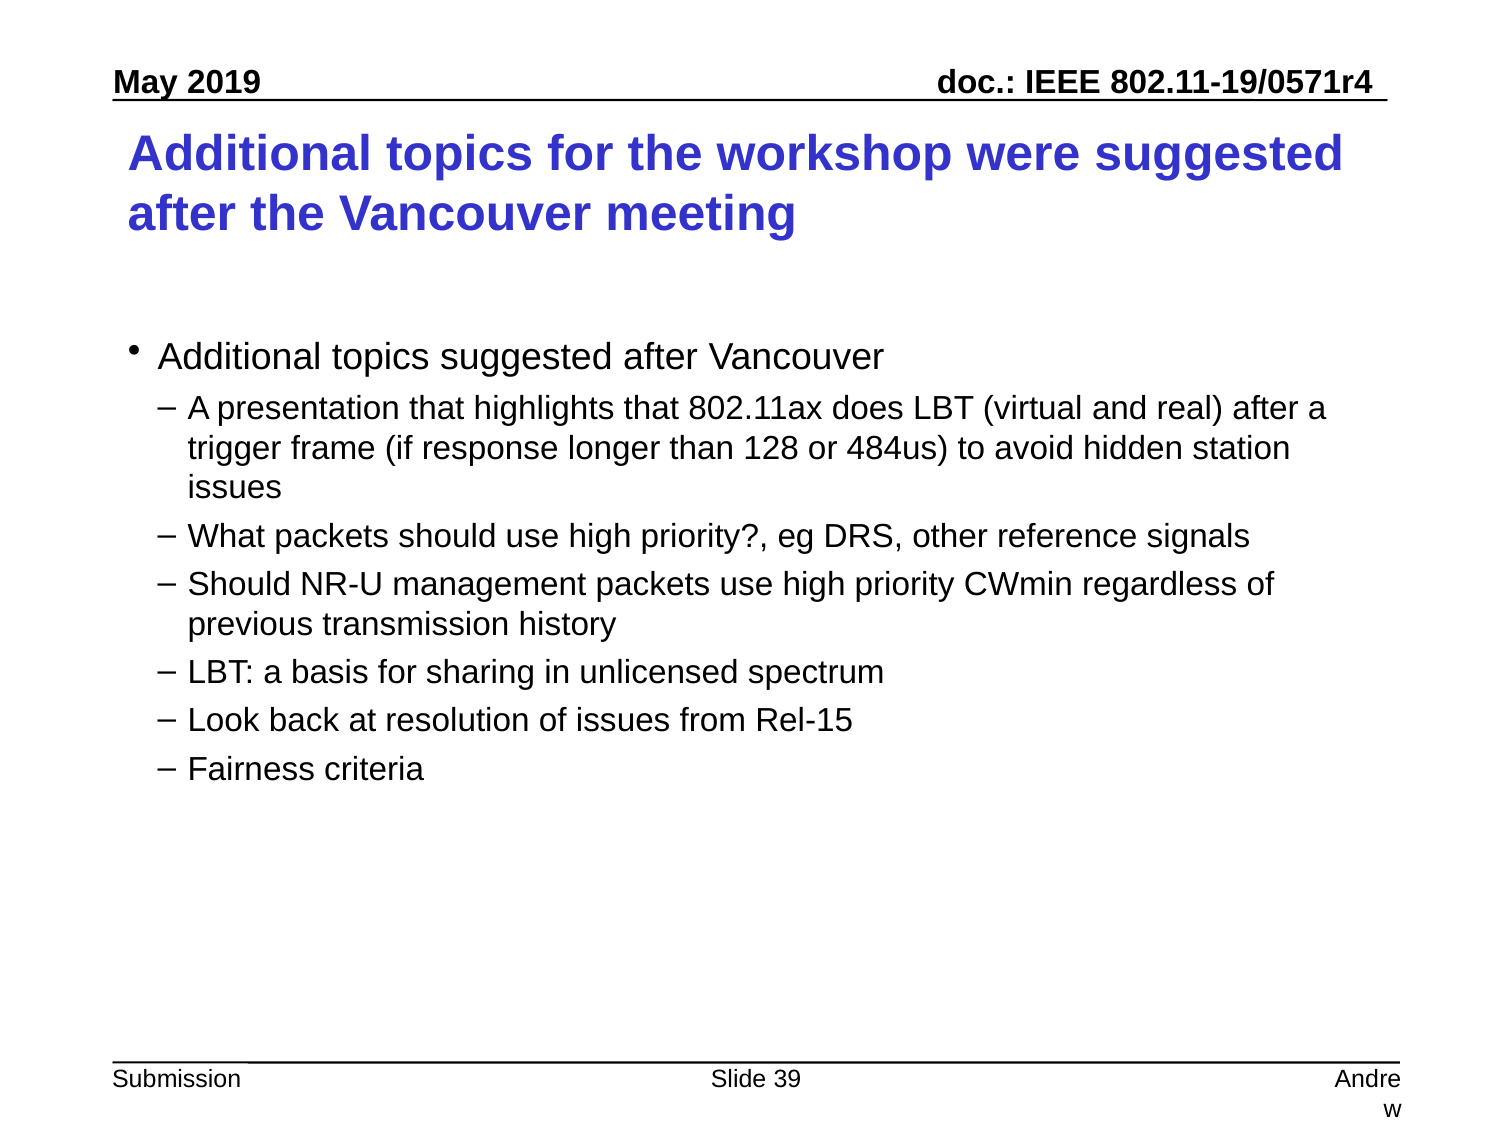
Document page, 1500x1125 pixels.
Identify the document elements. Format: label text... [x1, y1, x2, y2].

title Additional topics for the workshop were suggested after the Vancouver meeting [112, 112, 1388, 288]
list Additional topics suggested after Vancouver A presentation that highlights that 802.11ax does LBT (virtual and real) after a trigger frame (if response longer than 128 or 484us) to avoid hidden station issues What packets should use high priority?, eg DRS, other reference signals Should NR-U management packets use high priority CWmin regardless of previous transmission history LBT: a basis for sharing in unlicensed spectrum Look back at resolution of issues from Rel-15 Fairness criteria [112, 324, 1388, 1000]
footer Andrew Myles, Cisco [1320, 1061, 1402, 1093]
slide_number Slide 39 [709, 1061, 803, 1093]
